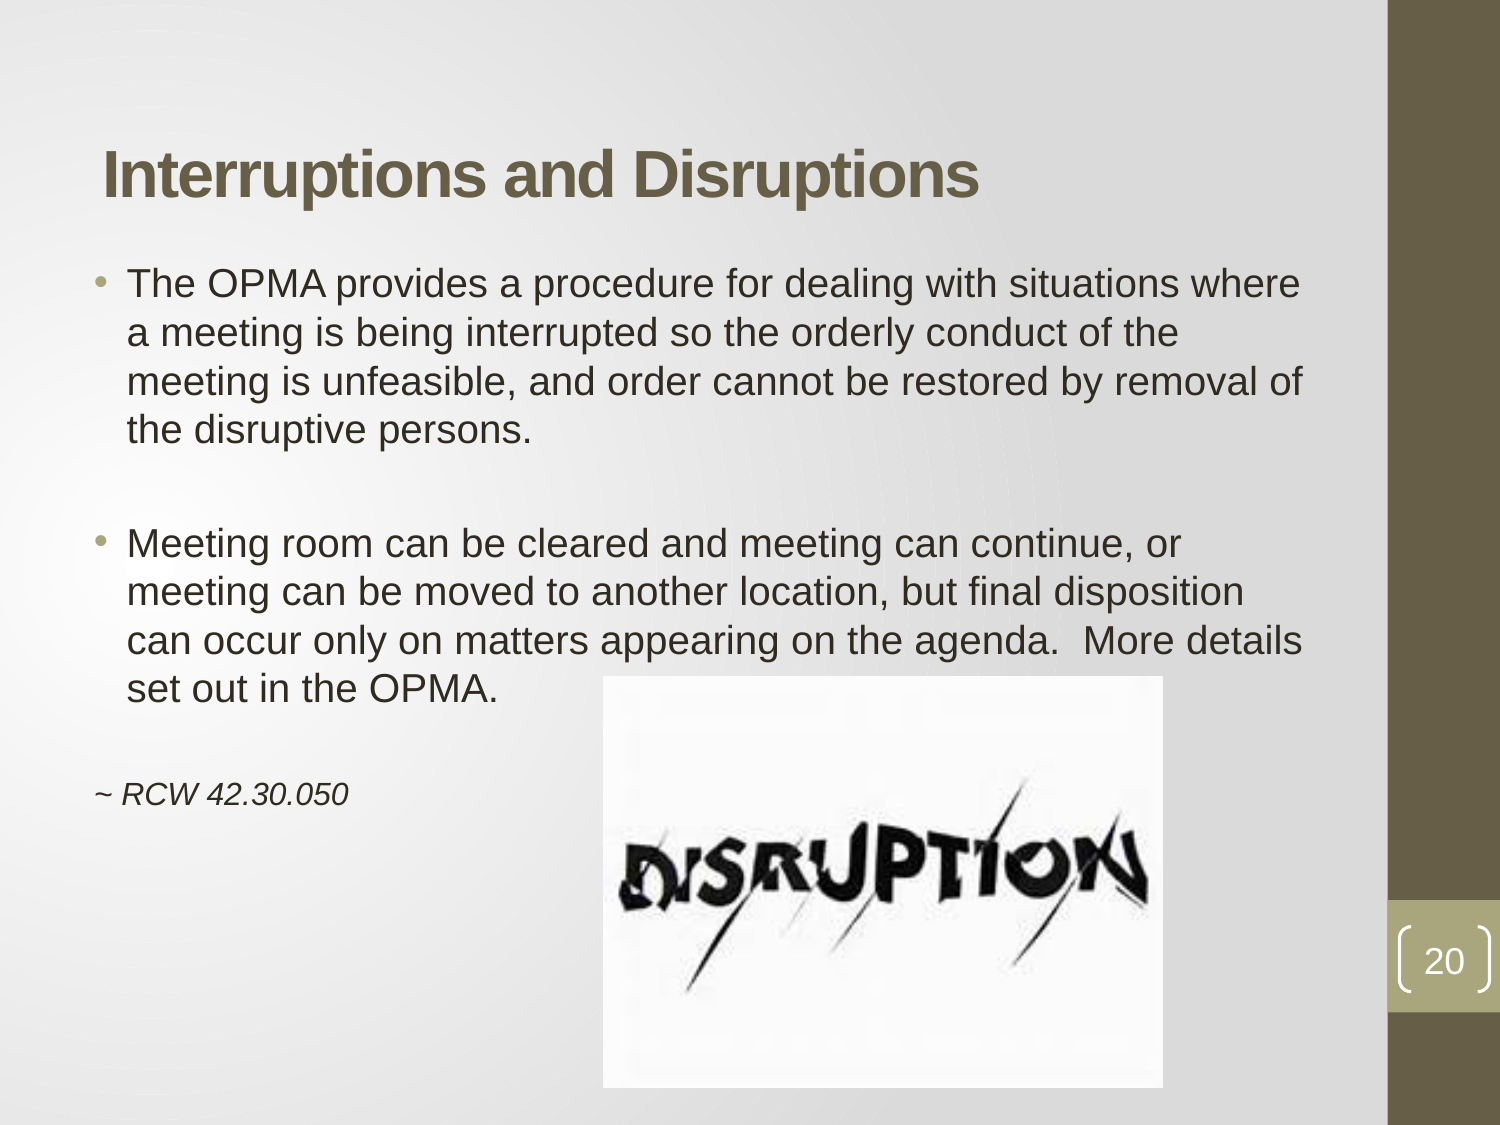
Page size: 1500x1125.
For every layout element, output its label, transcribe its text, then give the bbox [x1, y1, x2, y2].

picture [603, 676, 1163, 1088]
slide_number 20 [1397, 925, 1492, 994]
title Interruptions and Disruptions [87, 37, 1388, 225]
list The OPMA provides a procedure for dealing with situations where a meeting is being interrupted so the orderly conduct of the meeting is unfeasible, and order cannot be restored by removal of the disruptive persons. Meeting room can be cleared and meeting can continue, or meeting can be moved to another location, but final disposition can occur only on matters appearing on the agenda. More details set out in the OPMA. ~ RCW 42.30.050 [62, 249, 1325, 825]
